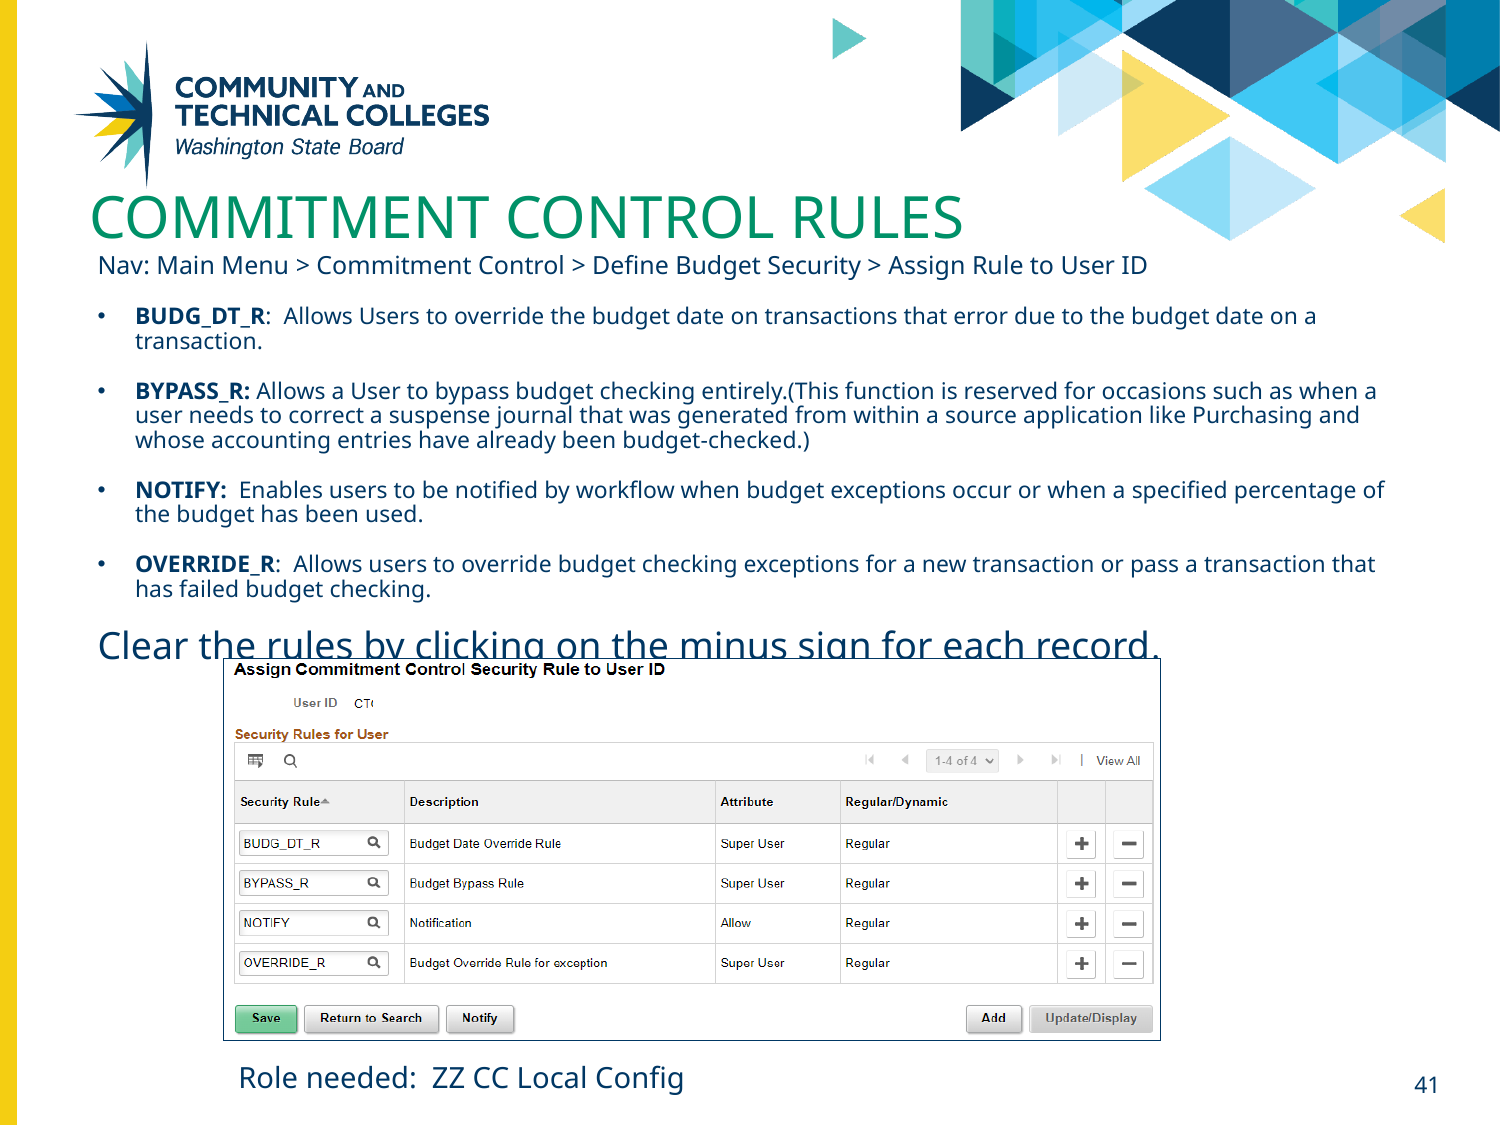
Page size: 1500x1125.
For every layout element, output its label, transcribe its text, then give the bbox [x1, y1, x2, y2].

title Commitment control rules [74, 181, 1442, 267]
slide_number 41 [1378, 1063, 1456, 1103]
text_box Role needed: ZZ CC Local Config [223, 1052, 1107, 1102]
picture [223, 658, 1161, 1041]
picture [832, 0, 1500, 243]
list Nav: Main Menu > Commitment Control > Define Budget Security > Assign Rule to User ID BUDG_DT_R: Allows Users to override the budget date on transactions that error due to the budget date on a transaction. BYPASS_R: Allows a User to bypass budget checking entirely.(This function is reserved for occasions such as when a user needs to correct a suspense journal that was generated from within a source application like Purchasing and whose accounting entries have already been budget-checked.) NOTIFY: Enables users to be notified by workflow when budget exceptions occur or when a specified percentage of the budget has been used. OVERRIDE_R: Allows users to override budget checking exceptions for a new transaction or pass a transaction that has failed budget checking. Clear the rules by clicking on the minus sign for each record. [82, 245, 1434, 583]
picture [17, 25, 557, 228]
